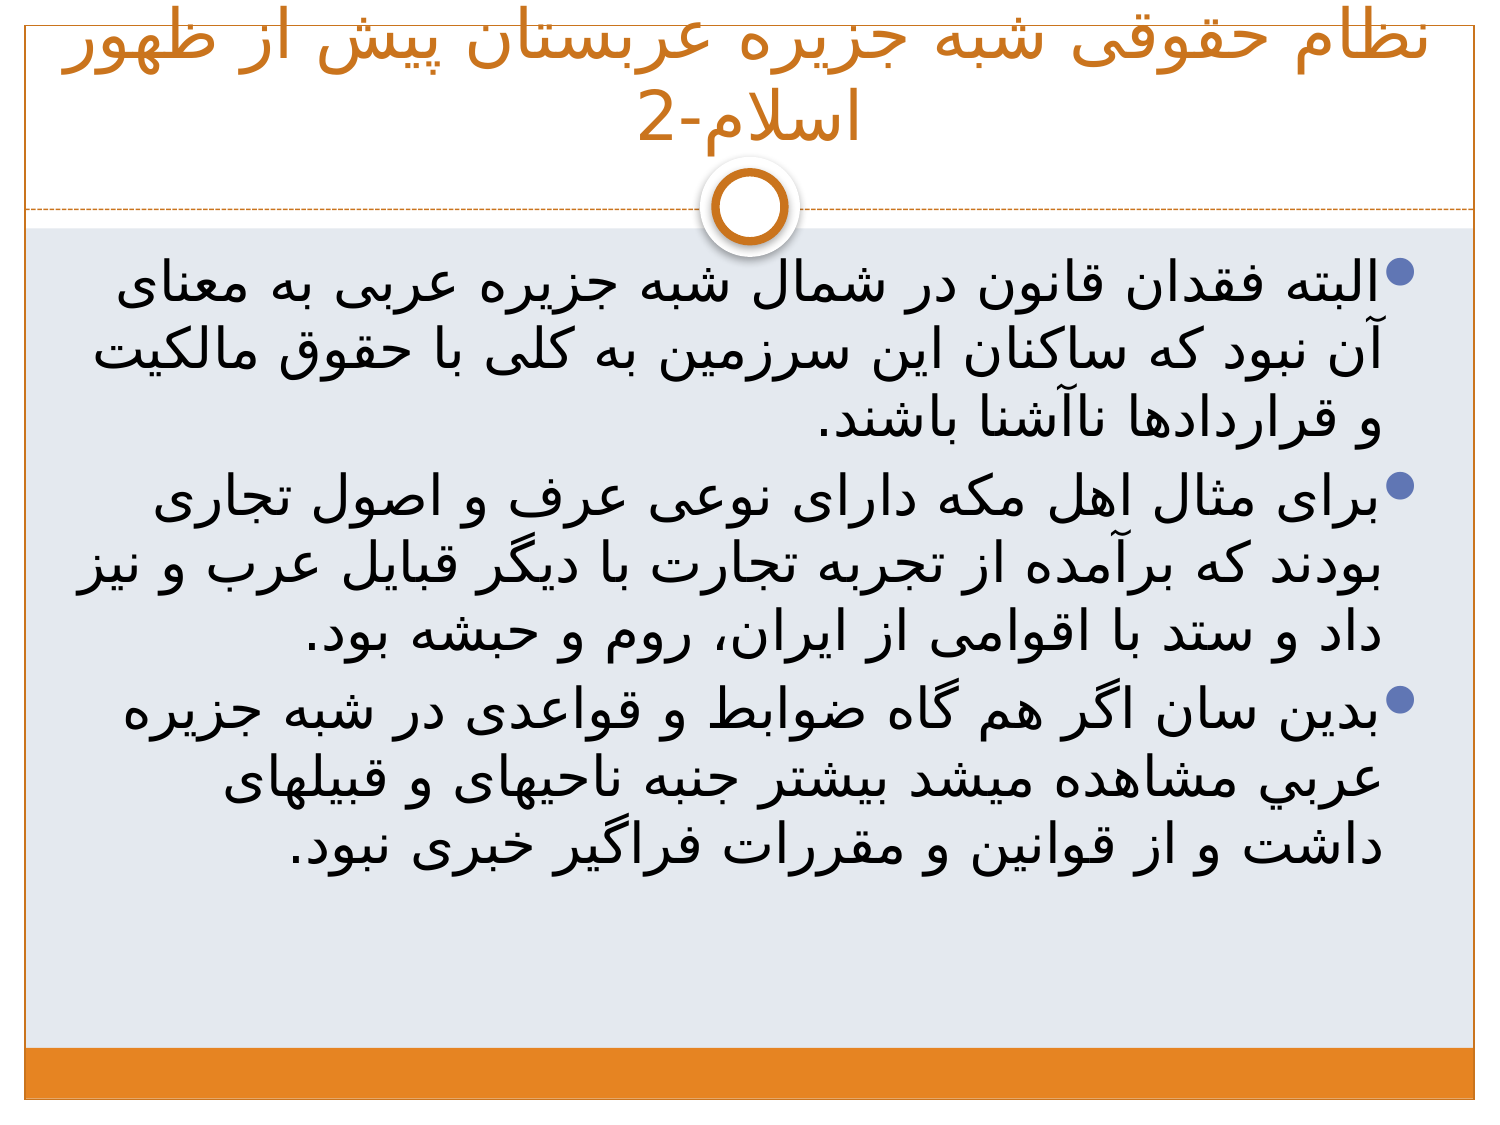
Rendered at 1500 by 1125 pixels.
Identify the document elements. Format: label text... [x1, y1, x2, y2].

title نظام حقوقی شبه جزیره عربستان پیش از ظهور اسلام-2 [49, 37, 1450, 162]
list البته فقدان قانون در شمال شبه جزیره عربی به معنای آن نبود که ساکنان این سرزمین به کلی با حقوق مالکیت و قراردادها ناآشنا باشند. برای مثال اهل مکه دارای نوعی عرف و اصول تجاری بودند که برآمده از تجربه تجارت با ديگر قبایل عرب و نیز داد و ستد با اقوامی از ایران، روم و حبشه بود. بدین سان اگر هم گاه ضوابط و قواعدی در شبه جزيره عربي مشاهده می­شد بیشتر جنبه ناحیه­ای و قبیله­ای داشت و از قوانین و مقررات فراگیر خبری نبود. [50, 237, 1445, 988]
